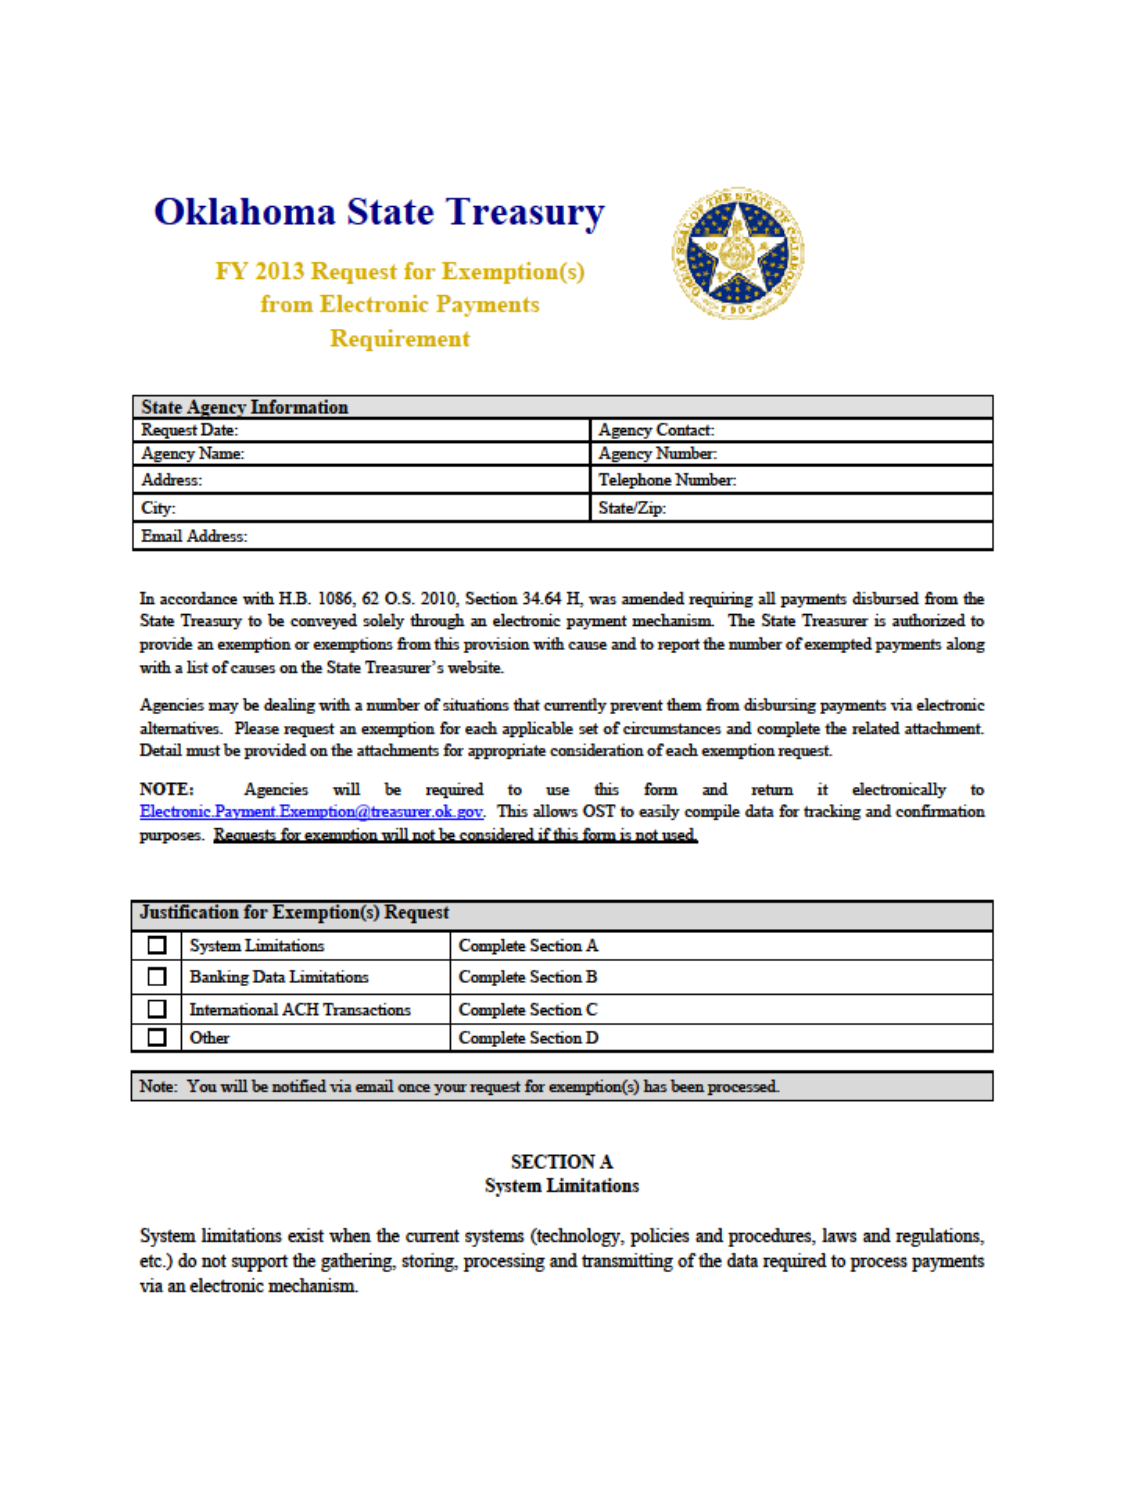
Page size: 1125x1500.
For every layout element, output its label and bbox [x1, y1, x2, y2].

text_box [84, 131, 1041, 1369]
